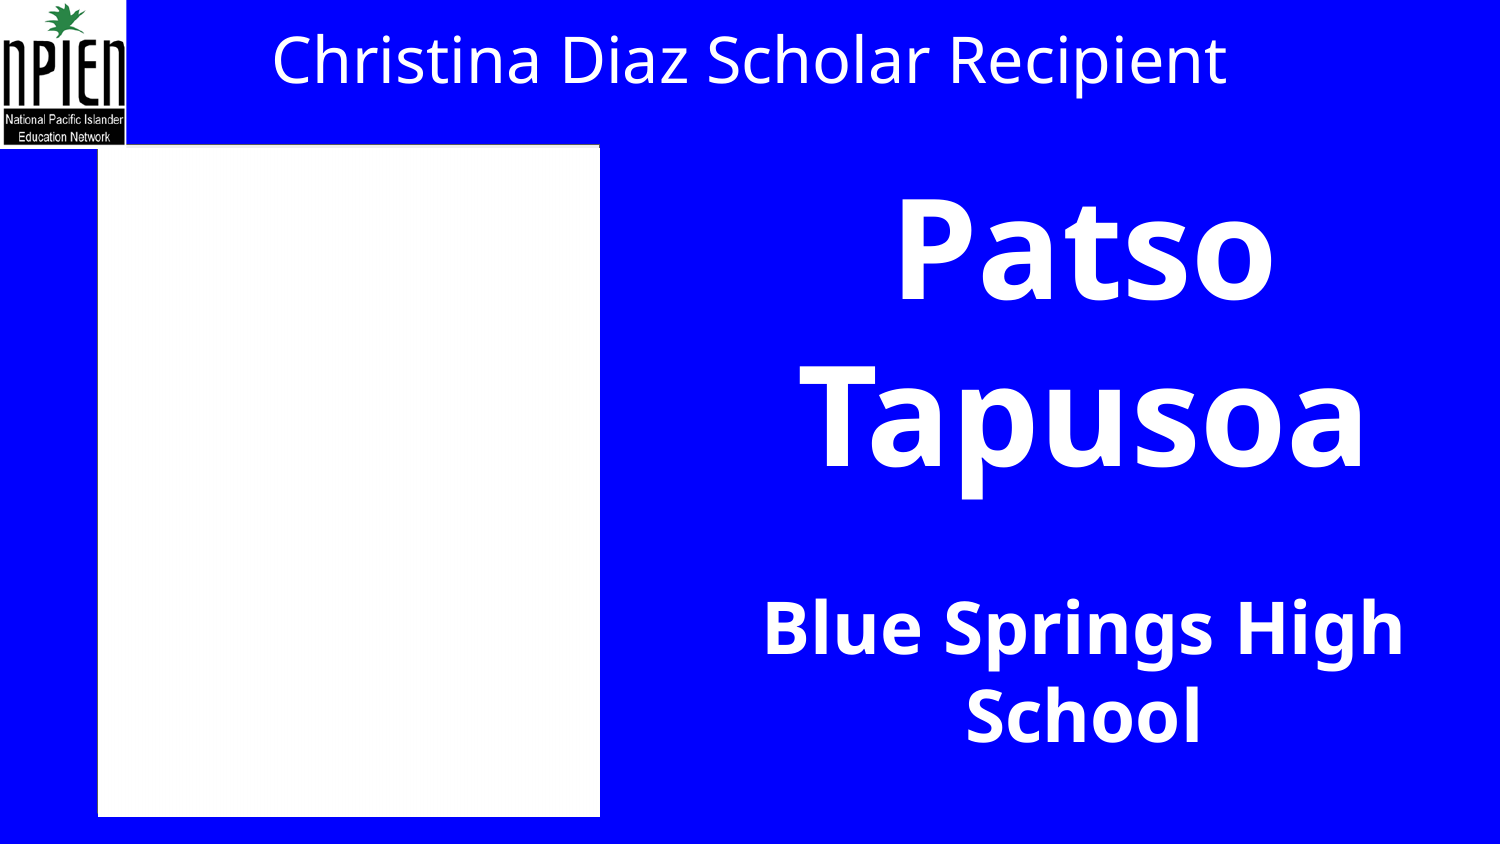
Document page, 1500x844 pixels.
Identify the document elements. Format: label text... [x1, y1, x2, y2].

text_box Patso Tapusoa Blue Springs High School [686, 149, 1482, 806]
picture [0, 0, 600, 818]
text_box Christina Diaz Scholar Recipient [129, 3, 1500, 149]
